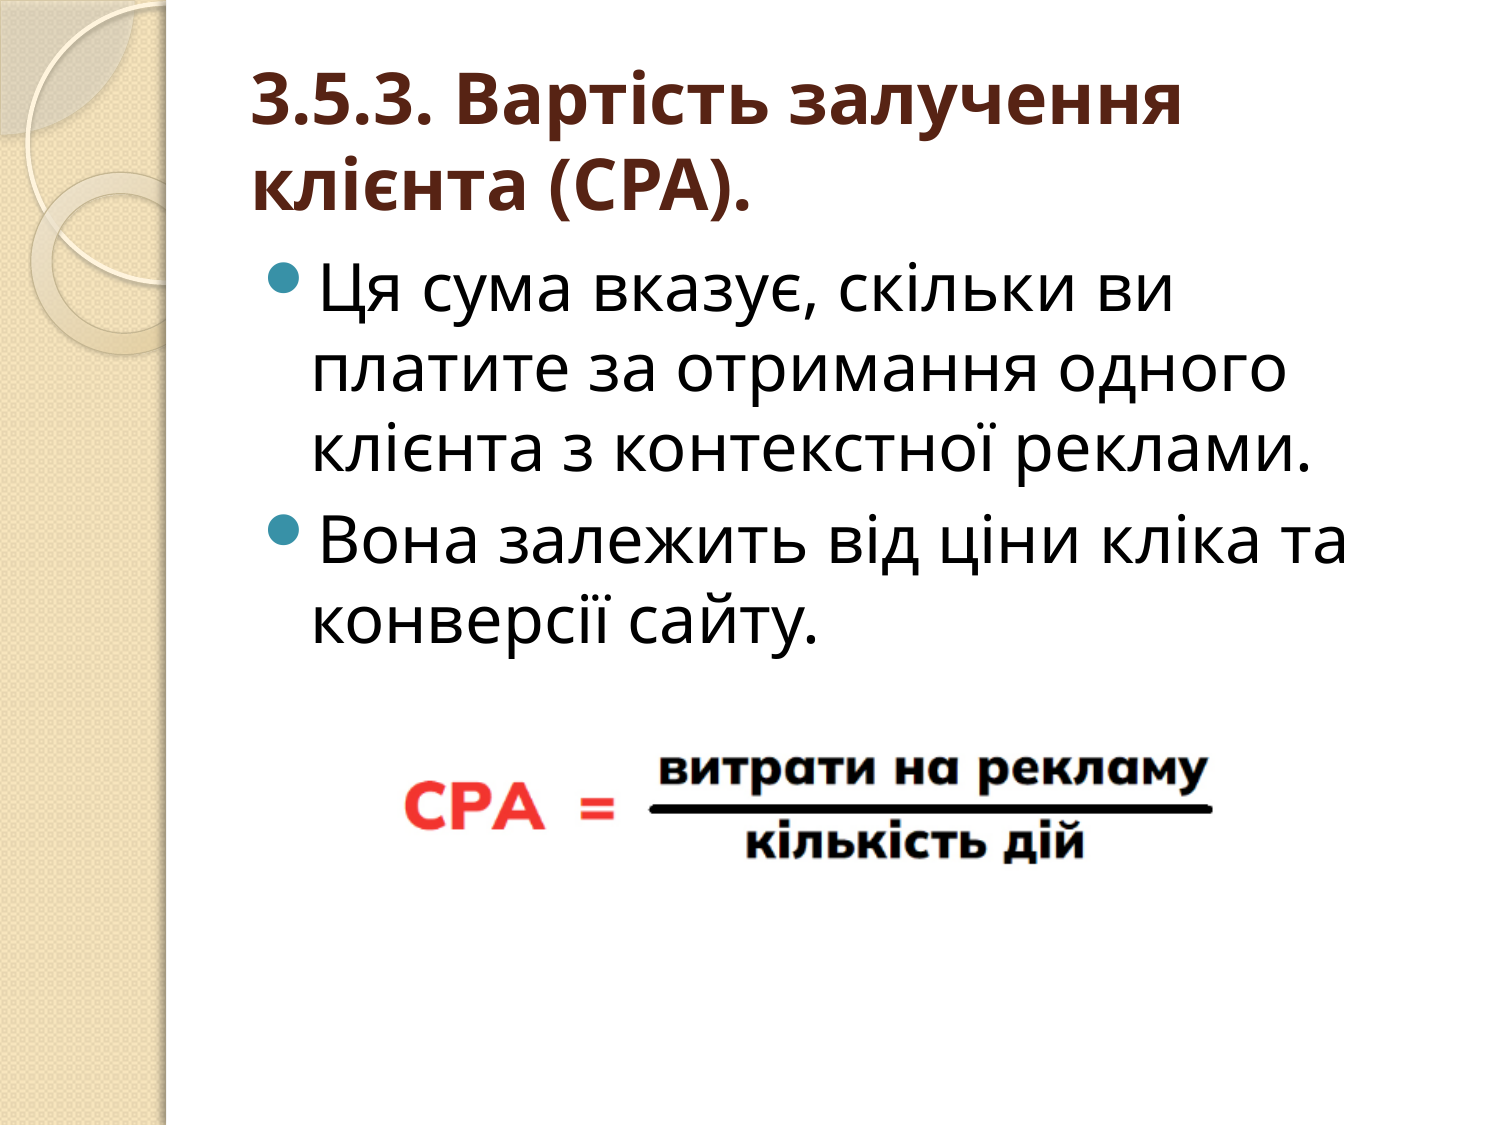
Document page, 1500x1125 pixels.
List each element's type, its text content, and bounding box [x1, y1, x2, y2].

list Ця сума вказує, скільки ви платите за отримання одного клієнта з контекстної реклами. Вона залежить від ціни кліка та конверсії сайту. [235, 237, 1466, 1025]
picture [348, 678, 1291, 905]
title 3.5.3. Вартість залучення клієнта (CPA). [235, 45, 1466, 233]
